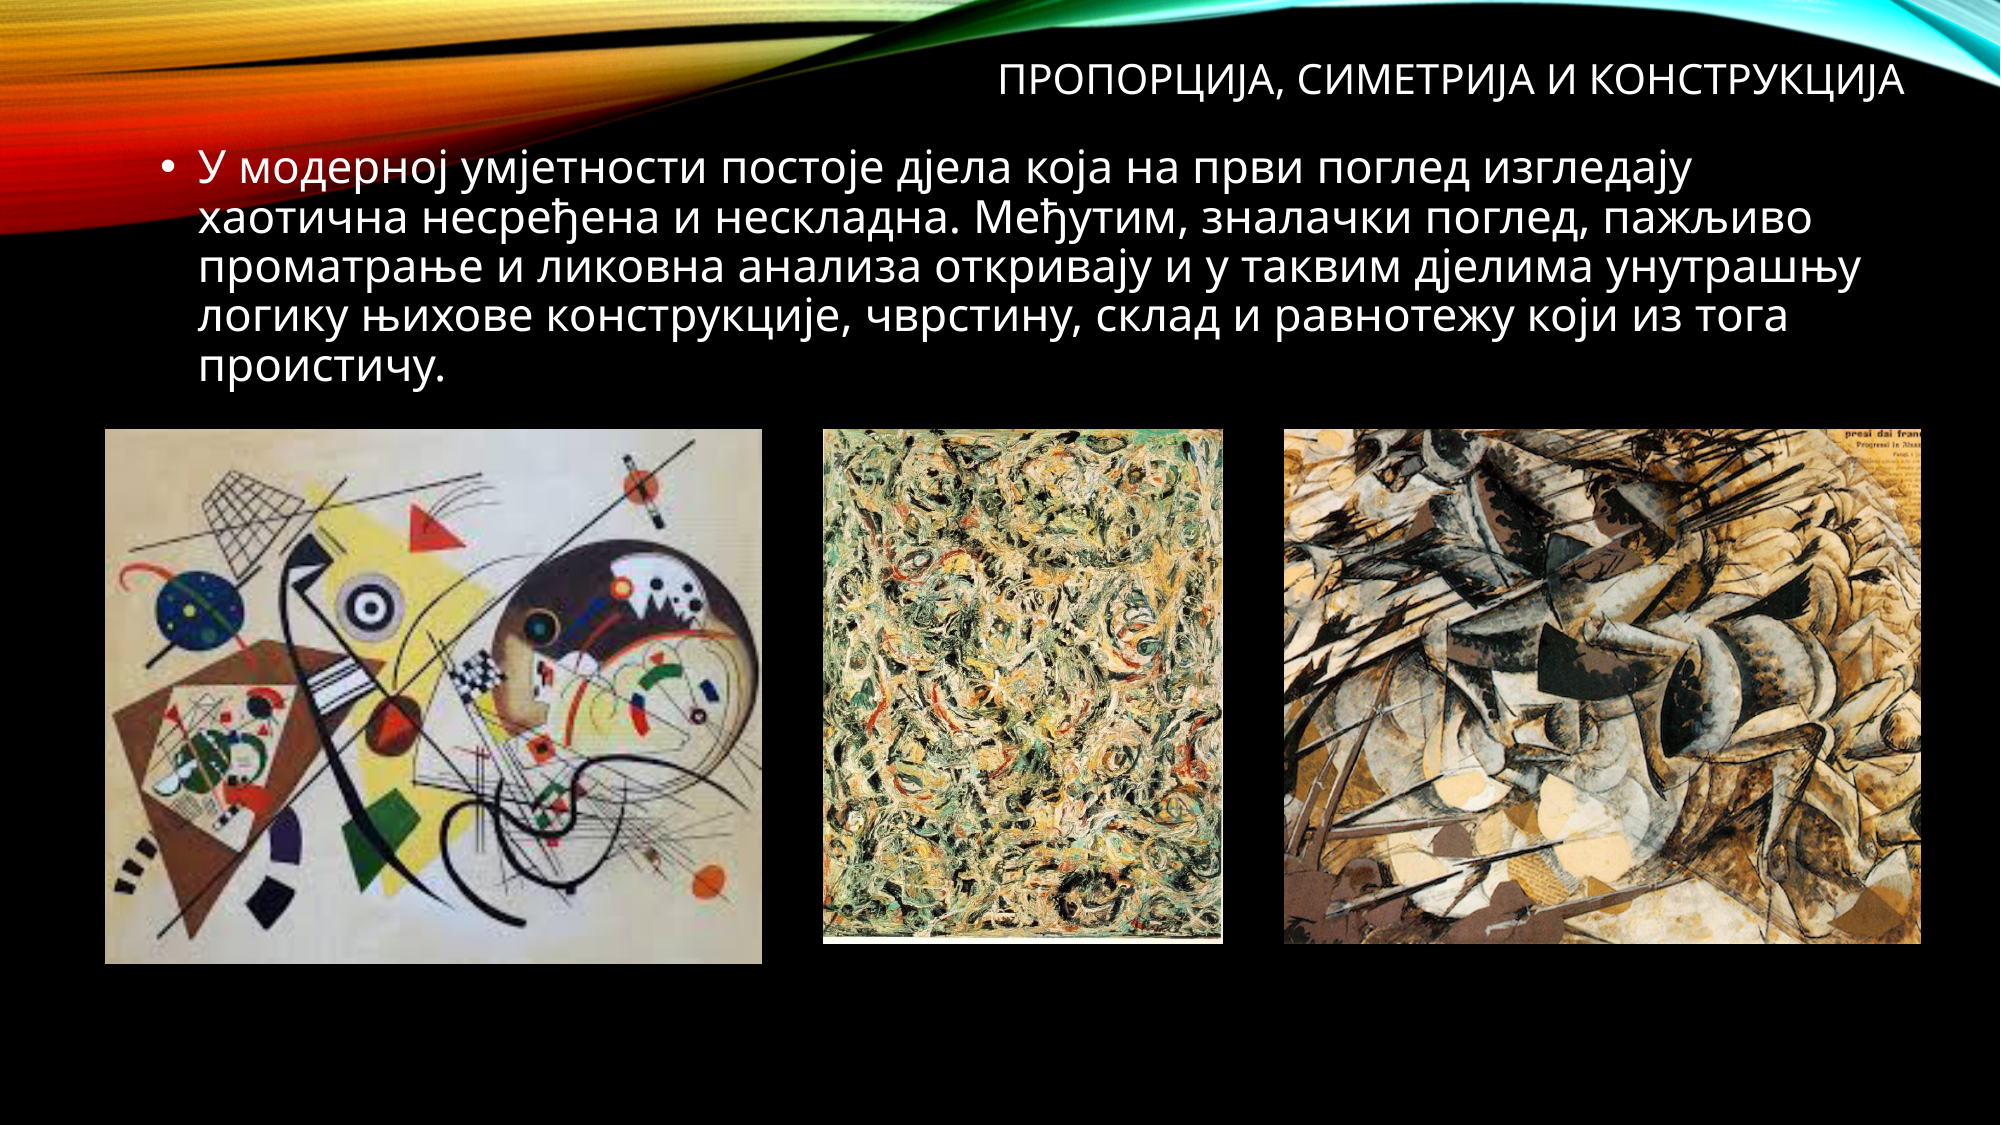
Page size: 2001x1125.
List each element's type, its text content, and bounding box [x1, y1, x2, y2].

picture [1284, 429, 1921, 944]
list У модерној умјетности постоје дјела која на први поглед изгледају хаотична несређена и нескладна. Међутим, зналачки поглед, пажљиво проматрање и ликовна анализа откривају и у таквим дјелима унутрашњу логику њихове конструкције, чврстину, склад и равнотежу који из тога проистичу. [145, 136, 1921, 1037]
title ПРОПОРЦИЈА, СИМЕТРИЈА И КОНСТРУКЦИЈА [507, 0, 1921, 136]
picture [823, 429, 1223, 944]
picture [105, 429, 762, 965]
picture [0, 0, 507, 237]
picture [1921, 0, 2000, 237]
